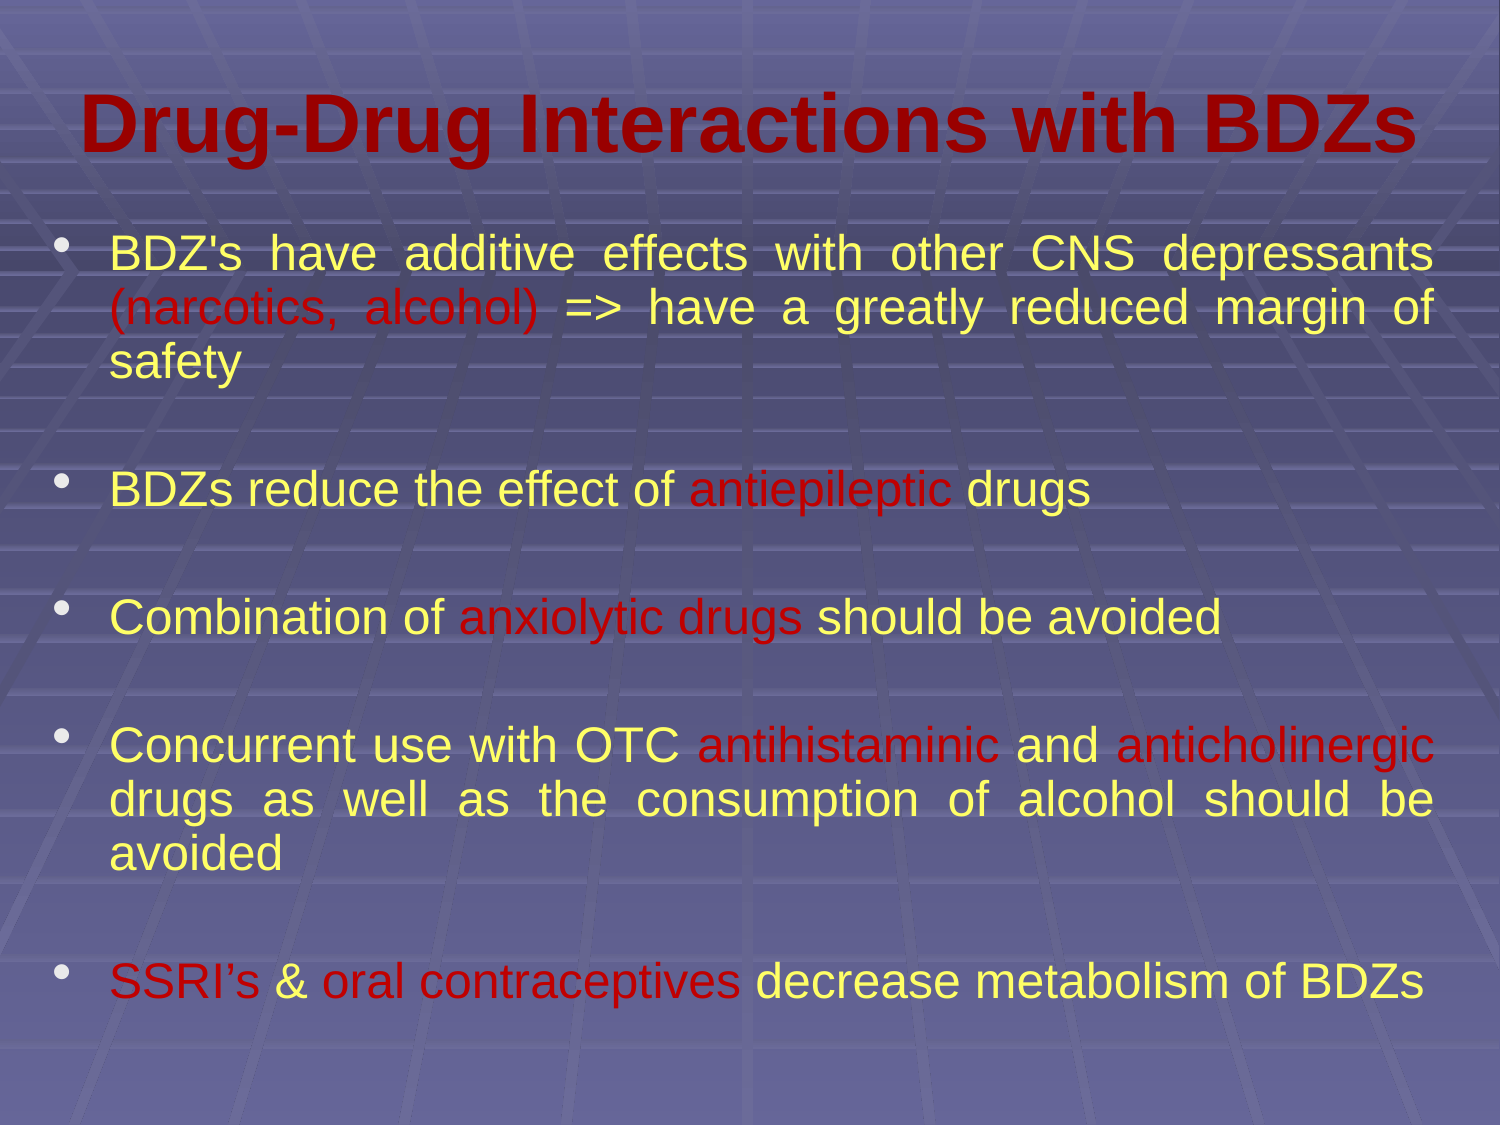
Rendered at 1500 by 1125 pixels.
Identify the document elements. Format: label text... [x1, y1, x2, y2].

title Drug-Drug Interactions with BDZs [37, 37, 1463, 201]
list BDZ's have additive effects with other CNS depressants (narcotics, alcohol) => have a greatly reduced margin of safety BDZs reduce the effect of antiepileptic drugs Combination of anxiolytic drugs should be avoided Concurrent use with OTC antihistaminic and anticholinergic drugs as well as the consumption of alcohol should be avoided SSRI’s & oral contraceptives decrease metabolism of BDZs [37, 219, 1451, 1088]
